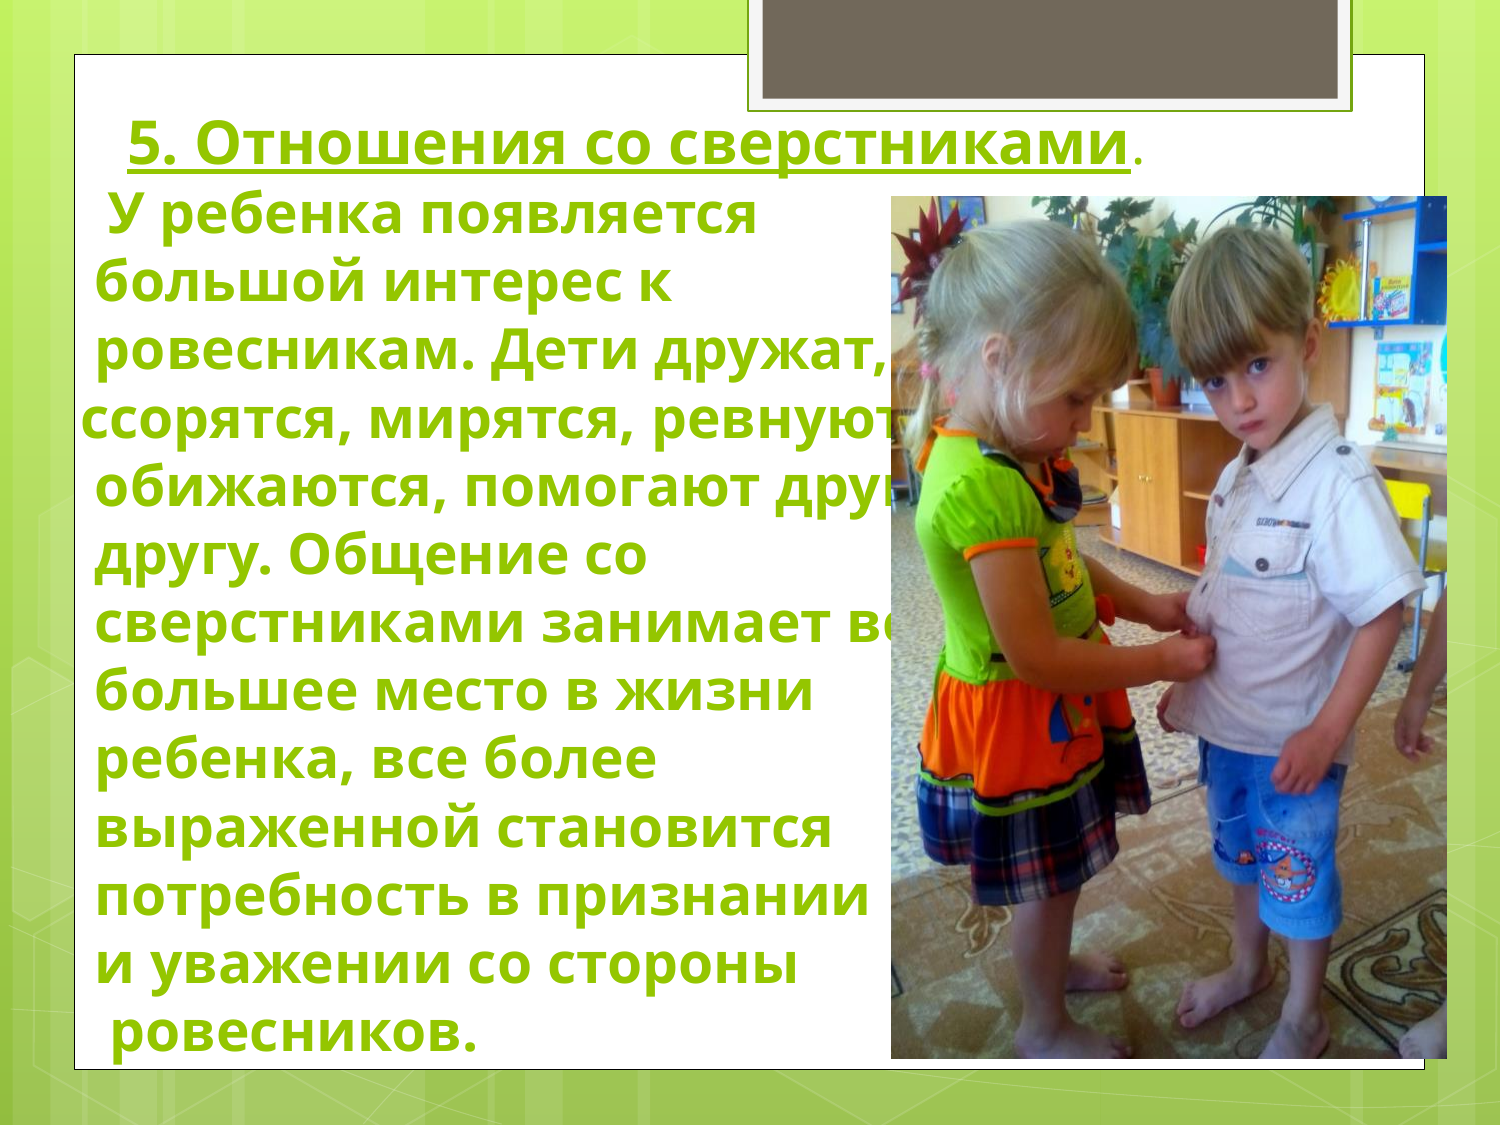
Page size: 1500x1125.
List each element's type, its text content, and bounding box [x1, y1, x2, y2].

picture [891, 195, 1448, 1059]
title 5. Отношения со сверстниками. У ребенка появляется большой интерес к ровесникам. Дети дружат, ссорятся, мирятся, ревнуют, обижаются, помогают друг другу. Общение со сверстниками занимает все большее место в жизни ребенка, все более выраженной становится потребность в признании и уважении со стороны ровесников. [64, 19, 1400, 1071]
